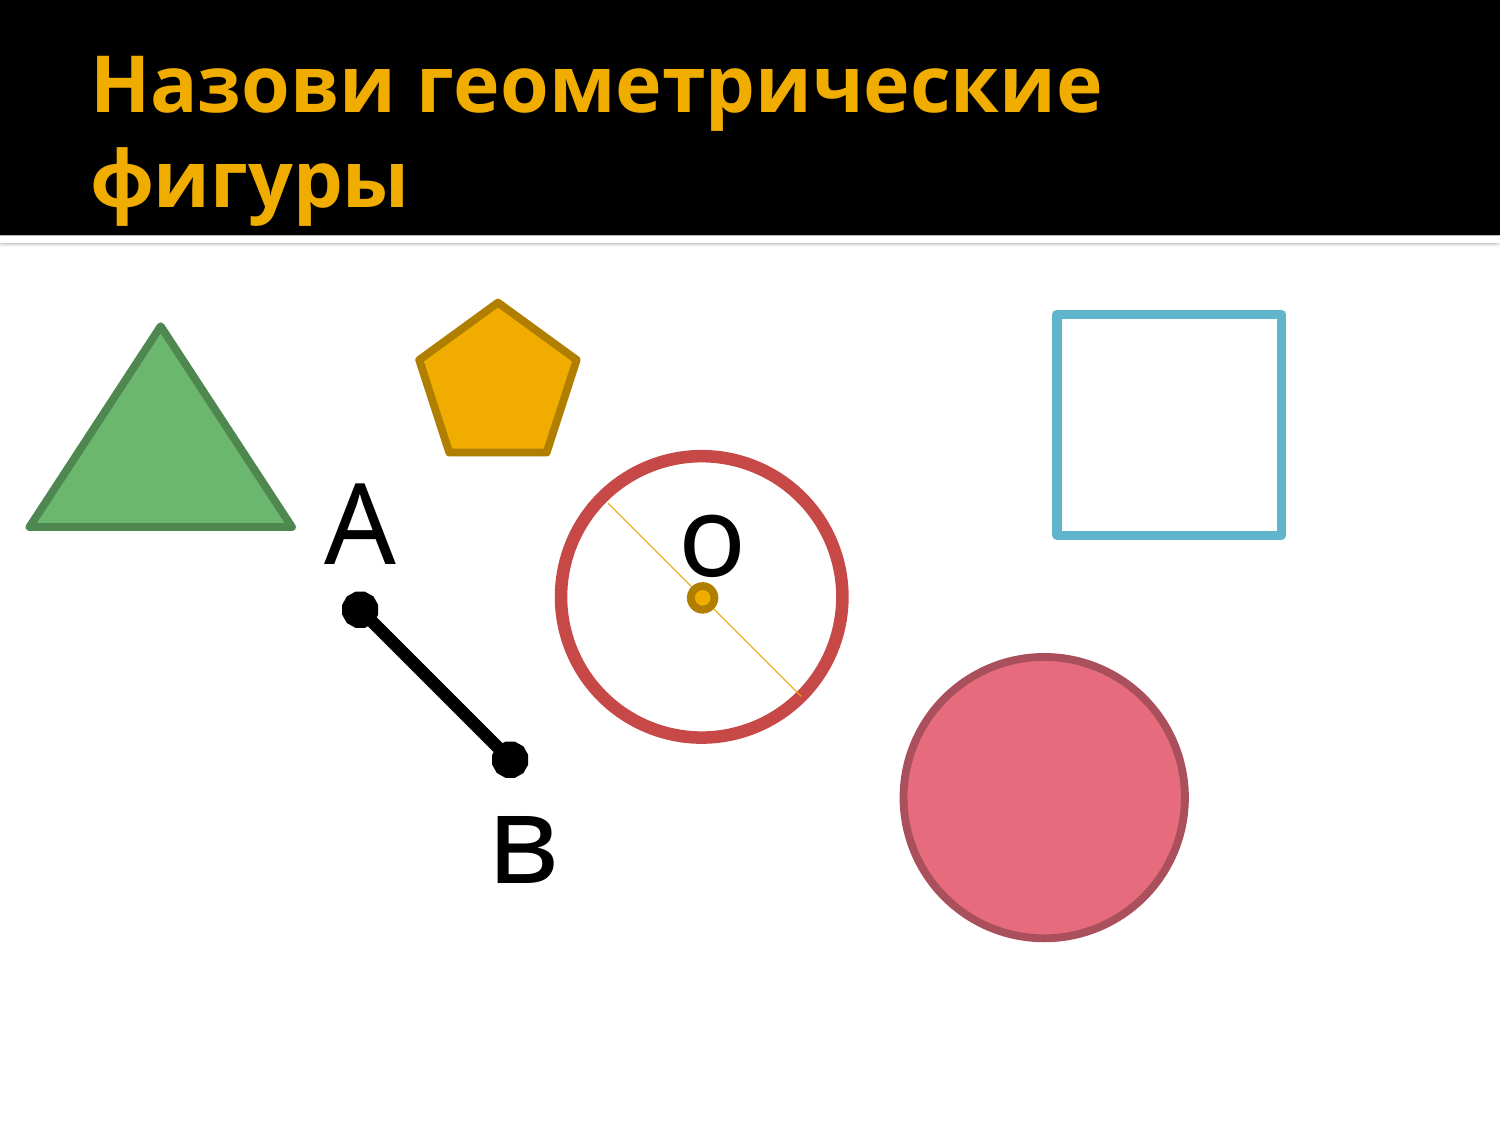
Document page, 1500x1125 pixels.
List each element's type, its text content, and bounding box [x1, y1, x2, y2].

text_box [1053, 310, 1285, 539]
title Назови геометрические фигуры [75, 25, 1425, 231]
text_box в [472, 751, 575, 917]
text_box А [310, 444, 412, 595]
text_box [899, 653, 1189, 943]
text_box [762, 465, 847, 698]
text_box [25, 322, 296, 531]
text_box [557, 457, 799, 742]
text_box [668, 452, 735, 456]
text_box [360, 609, 511, 760]
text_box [608, 503, 802, 697]
text_box о [663, 456, 762, 501]
text_box [415, 298, 581, 457]
